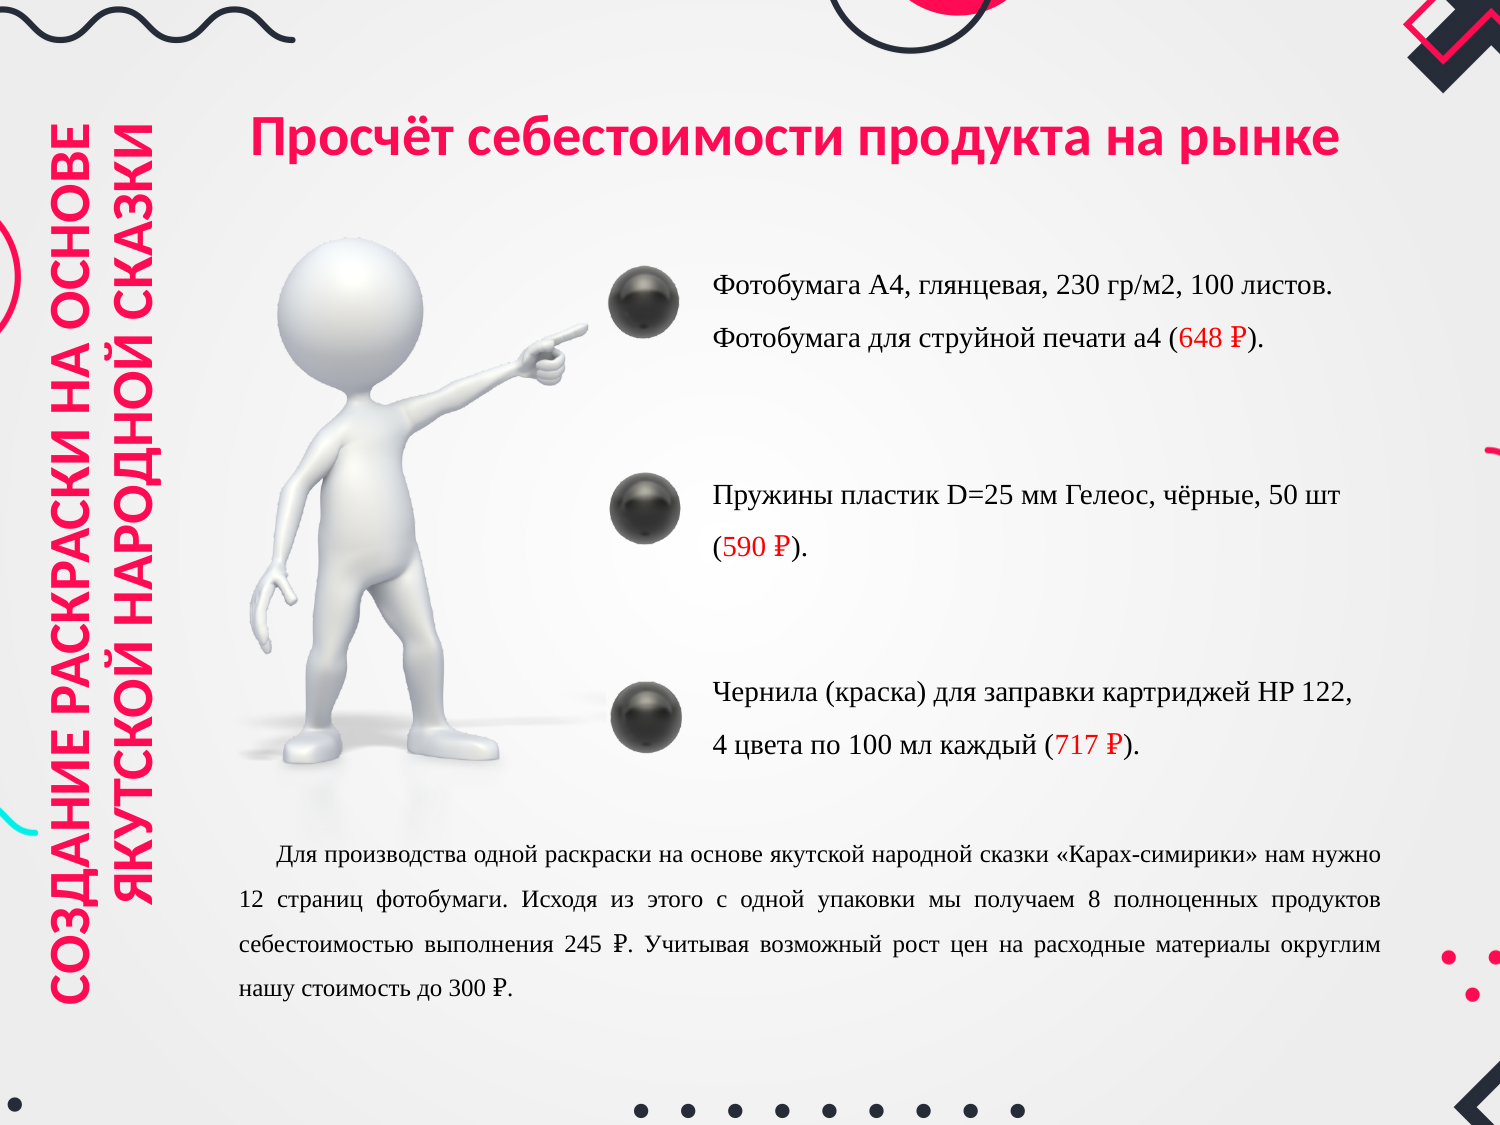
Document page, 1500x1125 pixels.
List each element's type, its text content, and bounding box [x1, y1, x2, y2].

text_box Для производства одной раскраски на основе якутской народной сказки «Карах-симирики» нам нужно 12 страниц фотобумаги. Исходя из этого с одной упаковки мы получаем 8 полноценных продуктов себестоимостью выполнения 245 ₽. Учитывая возможный рост цен на расходные материалы округлим нашу стоимость до 300 ₽. [224, 815, 1398, 1010]
text_box Чернила (краска) для заправки картриджей HP 122, 4 цвета по 100 мл каждый (717 ₽). [727, 647, 1398, 768]
text_box Пружины пластик D=25 мм Гелеос, чёрные, 50 шт (590 ₽). [727, 450, 1363, 570]
text_box Просчёт себестоимости продукта на рынке [607, 98, 1398, 184]
text_box Фотобумага А4, глянцевая, 230 гр/м2, 100 листов. Фотобумага для струйной печати а4 (648 ₽). [727, 240, 1363, 361]
picture [0, 0, 1500, 1125]
text_box СОЗДАНИЕ РАСКРАСКИ НА ОСНОВЕ ЯКУТСКОЙ НАРОДНОЙ СКАЗКИ [31, 107, 194, 1036]
